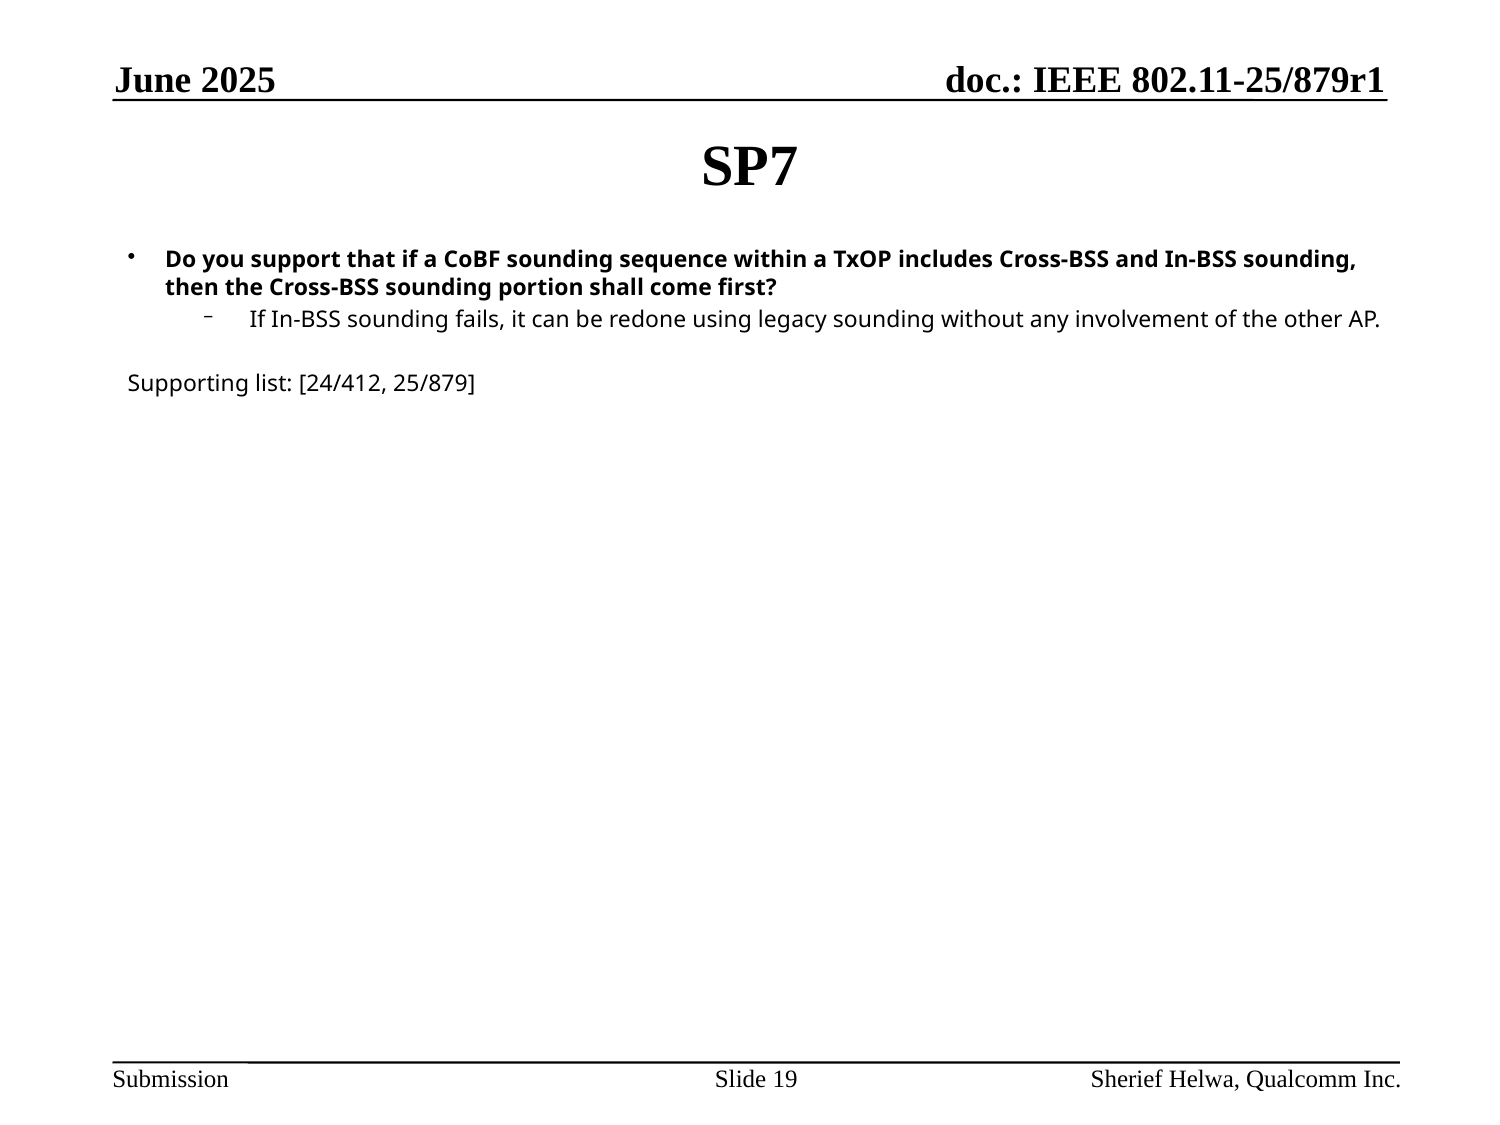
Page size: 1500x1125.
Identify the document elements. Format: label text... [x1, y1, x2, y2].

footer Sherief Helwa, Qualcomm Inc. [1085, 1061, 1402, 1093]
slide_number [114, 54, 278, 101]
list Do you support that if a CoBF sounding sequence within a TxOP includes Cross-BSS and In-BSS sounding, then the Cross-BSS sounding portion shall come first? If In-BSS sounding fails, it can be redone using legacy sounding without any involvement of the other AP. Supporting list: [24/412, 25/879] [112, 351, 1402, 1038]
list Do you support that if a CoBF sounding sequence within a TxOP includes Cross-BSS and In-BSS sounding, then the Cross-BSS sounding portion shall come first? If In-BSS sounding fails, it can be redone using legacy sounding without any involvement of the other AP. Supporting list: [24/412, 25/879] [112, 237, 1402, 349]
title SP7 [112, 112, 1388, 213]
slide_number Slide 19 [712, 1061, 800, 1093]
